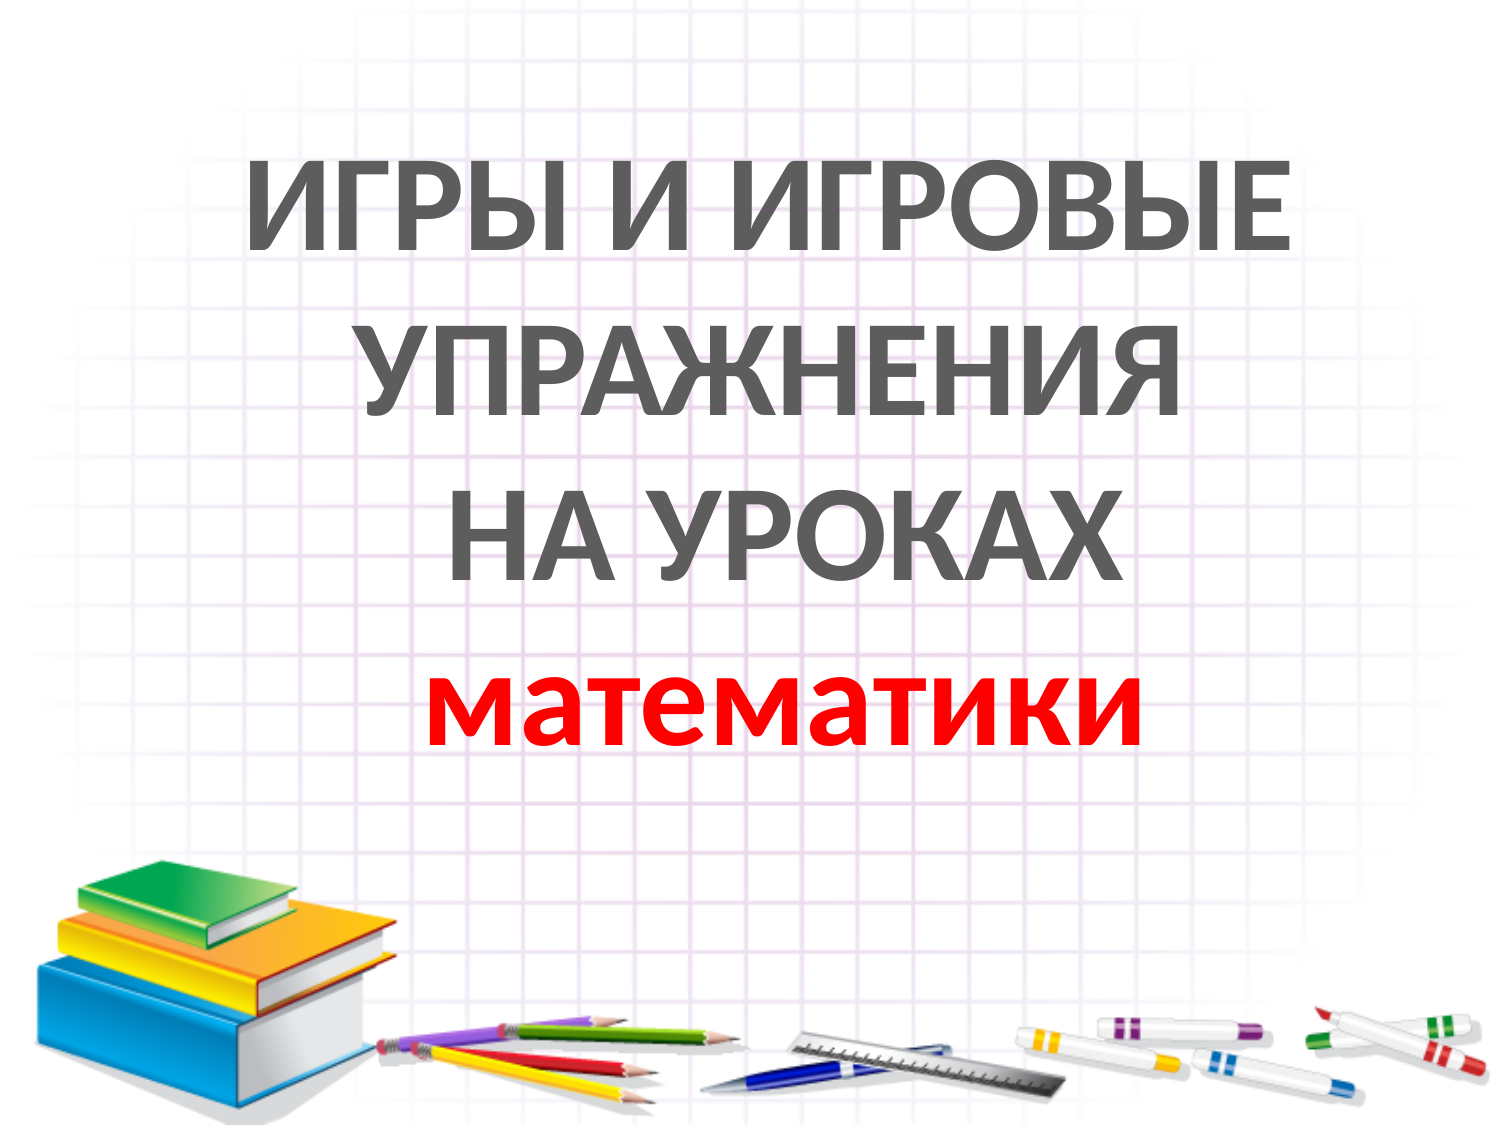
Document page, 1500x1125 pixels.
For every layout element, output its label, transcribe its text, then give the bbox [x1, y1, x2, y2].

text_box ИГРЫ И ИГРОВЫЕ УПРАЖНЕНИЯ НА УРОКАХ математики [227, 105, 1343, 781]
picture [0, 0, 1500, 1125]
